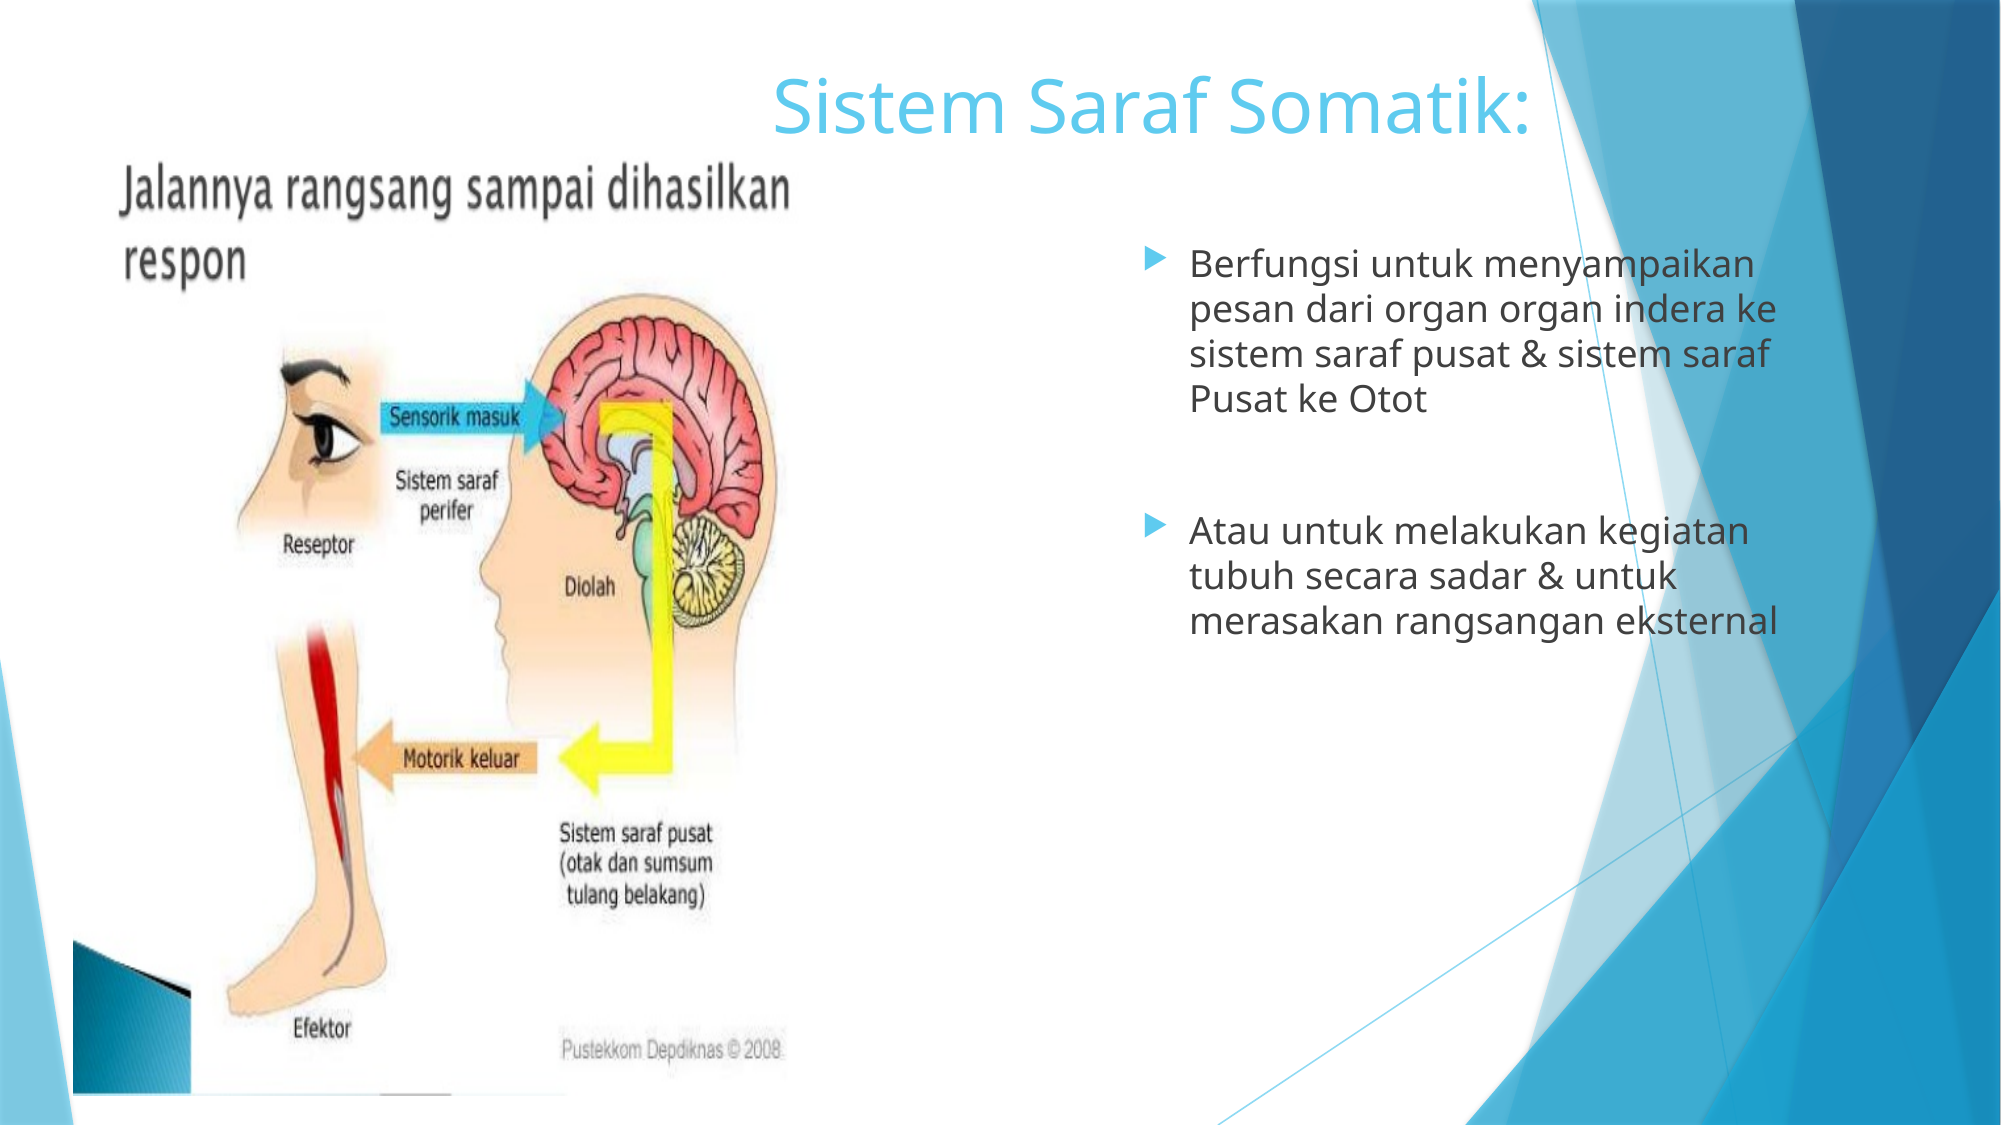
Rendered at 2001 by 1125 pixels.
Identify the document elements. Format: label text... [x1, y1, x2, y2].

picture [72, 107, 913, 1097]
list Berfungsi untuk menyampaikan pesan dari organ organ indera ke sistem saraf pusat & sistem saraf Pusat ke Otot Atau untuk melakukan kegiatan tubuh secara sadar & untuk merasakan rangsangan eksternal [1127, 232, 1846, 1052]
title Sistem Saraf Somatik: [757, 51, 1605, 269]
